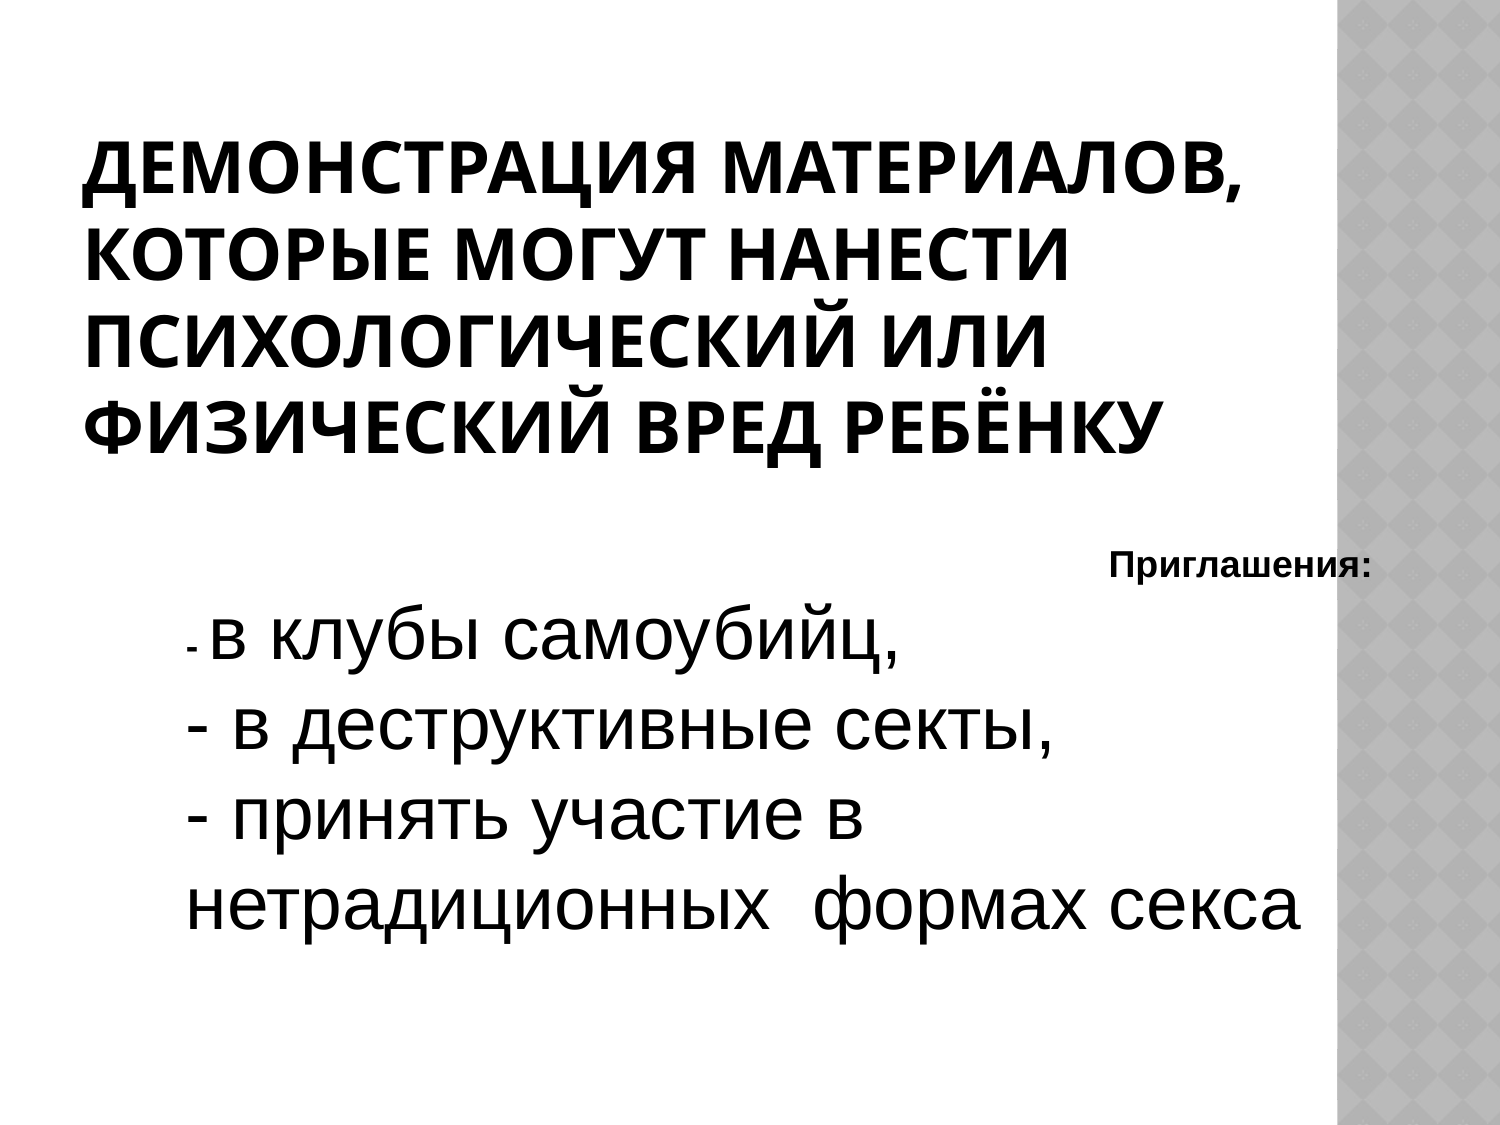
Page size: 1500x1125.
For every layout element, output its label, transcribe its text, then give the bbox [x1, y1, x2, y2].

title Демонстрация материалов, которые могут нанести психологический или физический вред ребёнку [75, 52, 1263, 468]
text_box Приглашения: - в клубы самоубийц, - в деструктивные секты, - принять участие в нетрадиционных формах секса [171, 532, 1388, 952]
